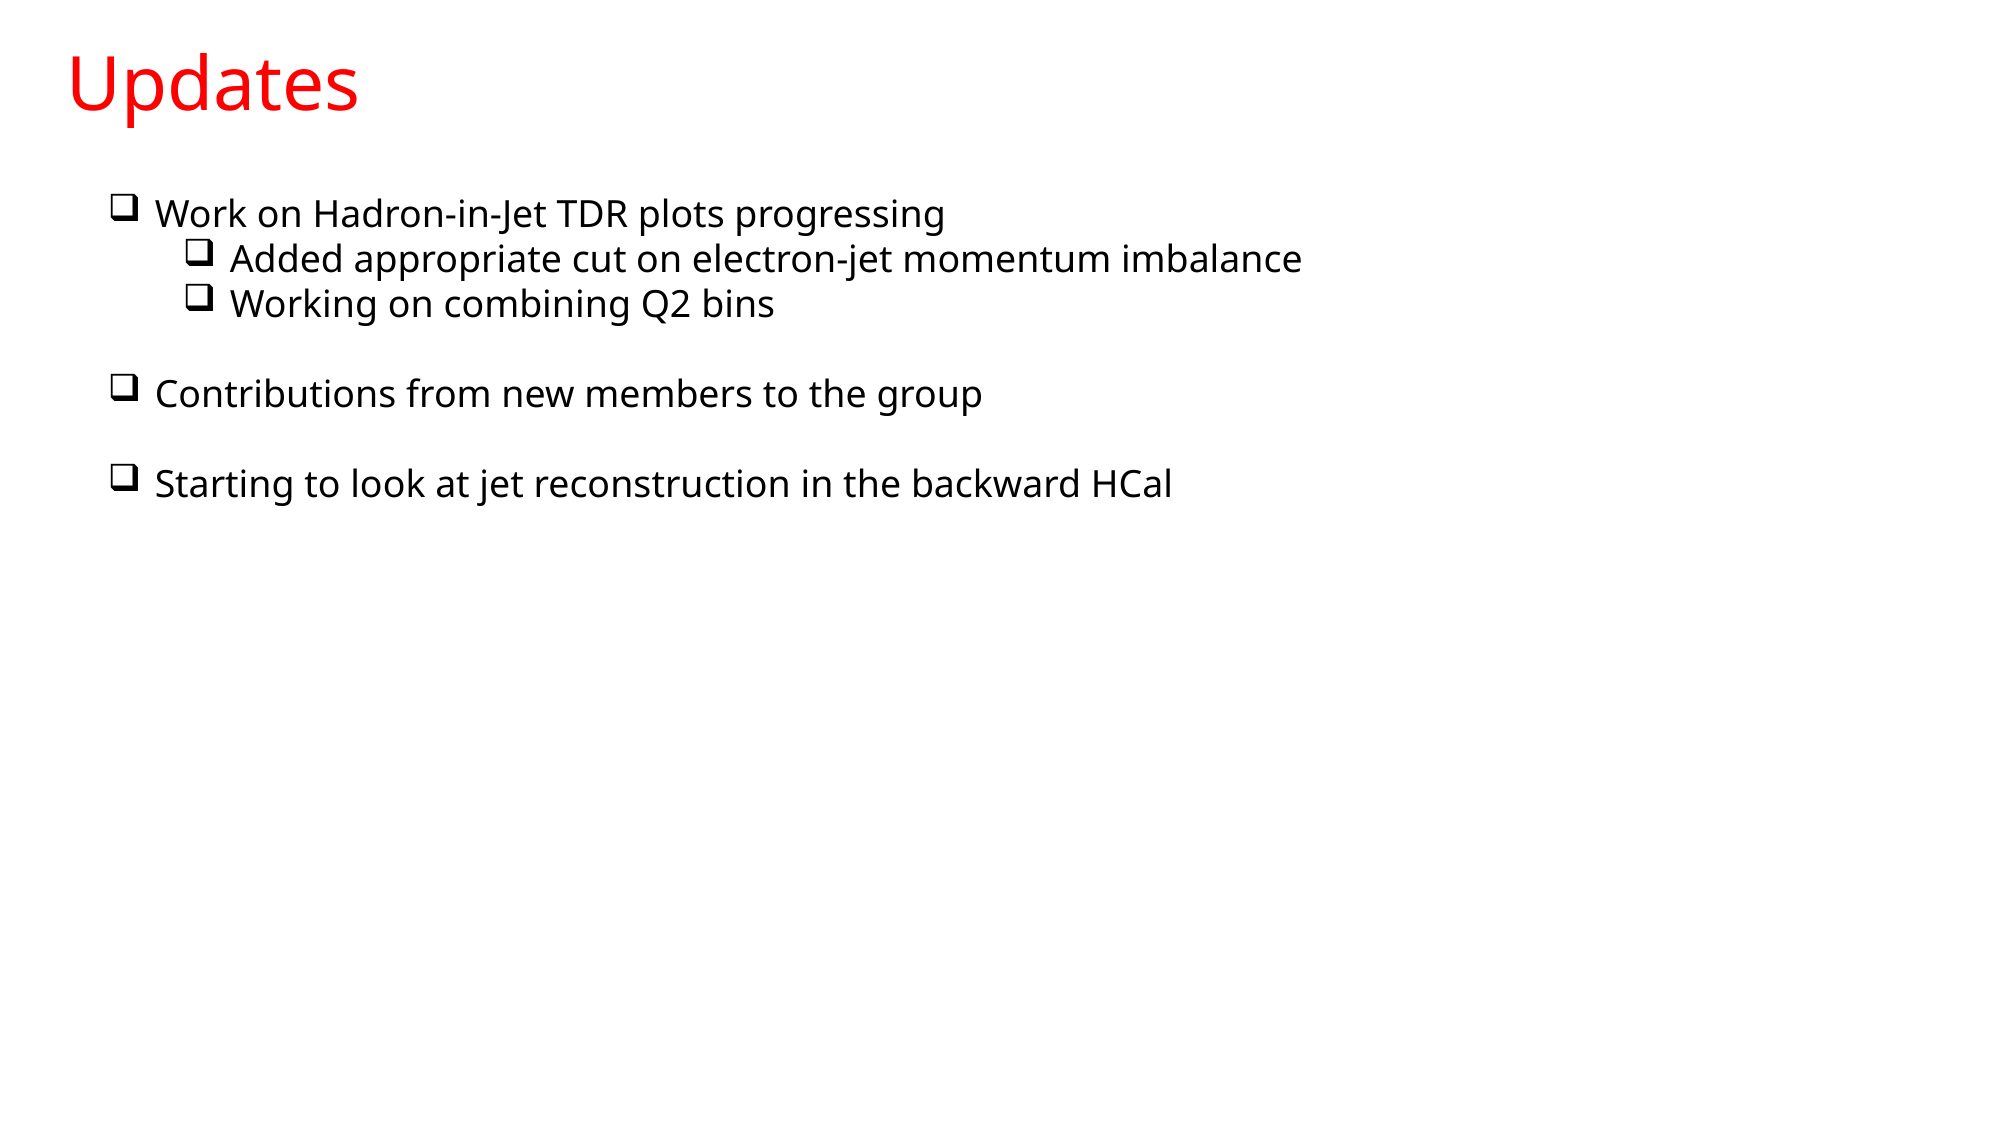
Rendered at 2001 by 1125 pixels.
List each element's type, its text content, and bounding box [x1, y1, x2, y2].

text_box Work on Hadron-in-Jet TDR plots progressing Added appropriate cut on electron-jet momentum imbalance Working on combining Q2 bins Contributions from new members to the group Starting to look at jet reconstruction in the backward HCal [93, 182, 1903, 513]
text_box Updates [51, 28, 1440, 134]
